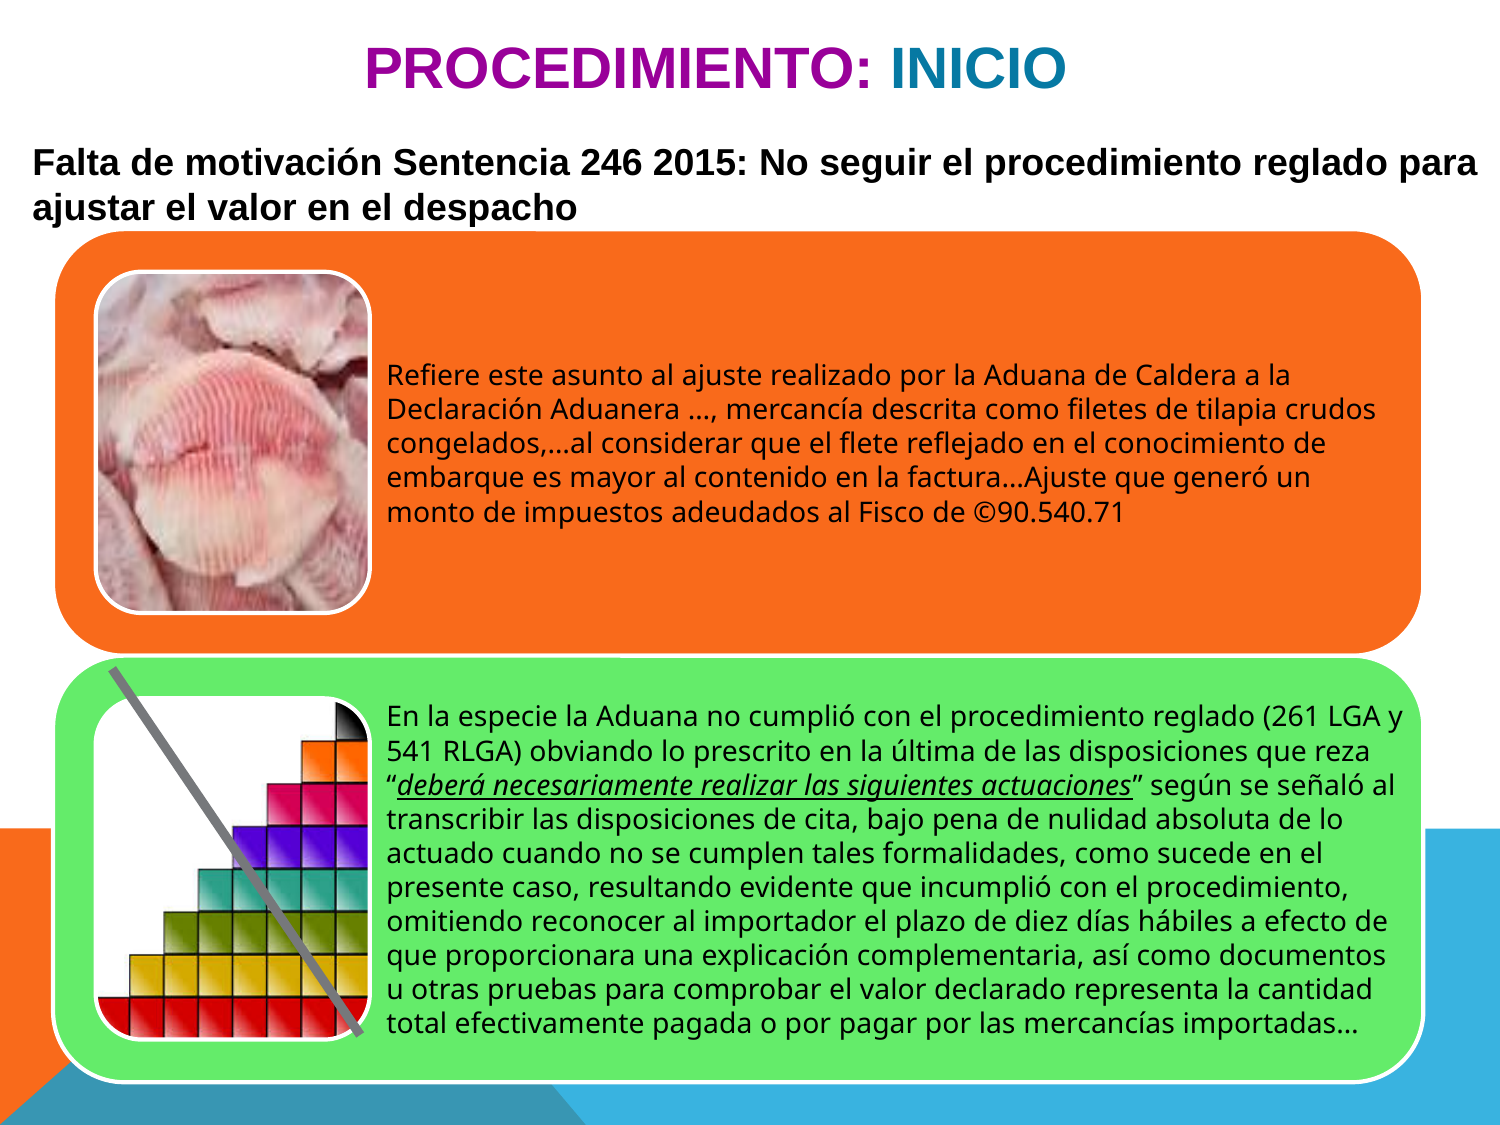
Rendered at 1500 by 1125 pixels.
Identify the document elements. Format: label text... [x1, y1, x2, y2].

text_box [52, 228, 1424, 1083]
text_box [111, 668, 361, 1036]
text_box Falta de motivación Sentencia 246 2015: No seguir el procedimiento reglado para ajustar el valor en el despacho [17, 130, 1500, 281]
title PROCEDIMIENTO: INICIO [41, 0, 1392, 130]
